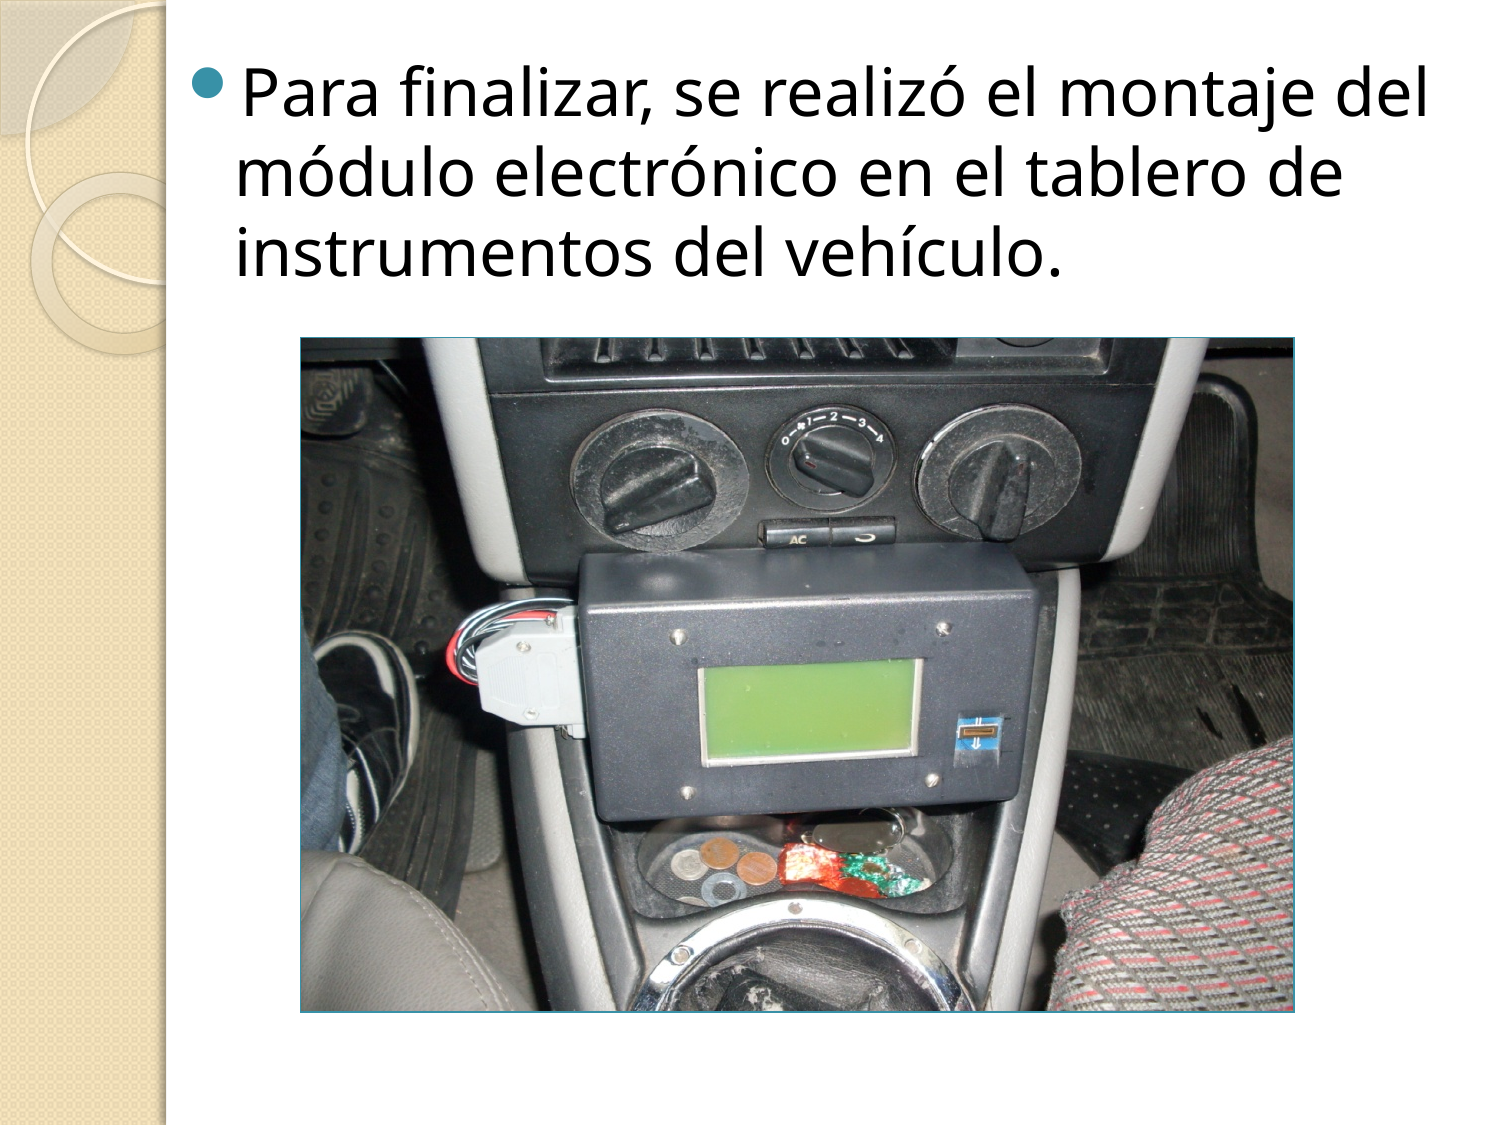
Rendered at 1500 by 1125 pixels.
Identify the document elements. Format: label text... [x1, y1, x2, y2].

picture [300, 337, 1294, 1012]
list Para finalizar, se realizó el montaje del módulo electrónico en el tablero de instrumentos del vehículo. [159, 42, 1459, 315]
